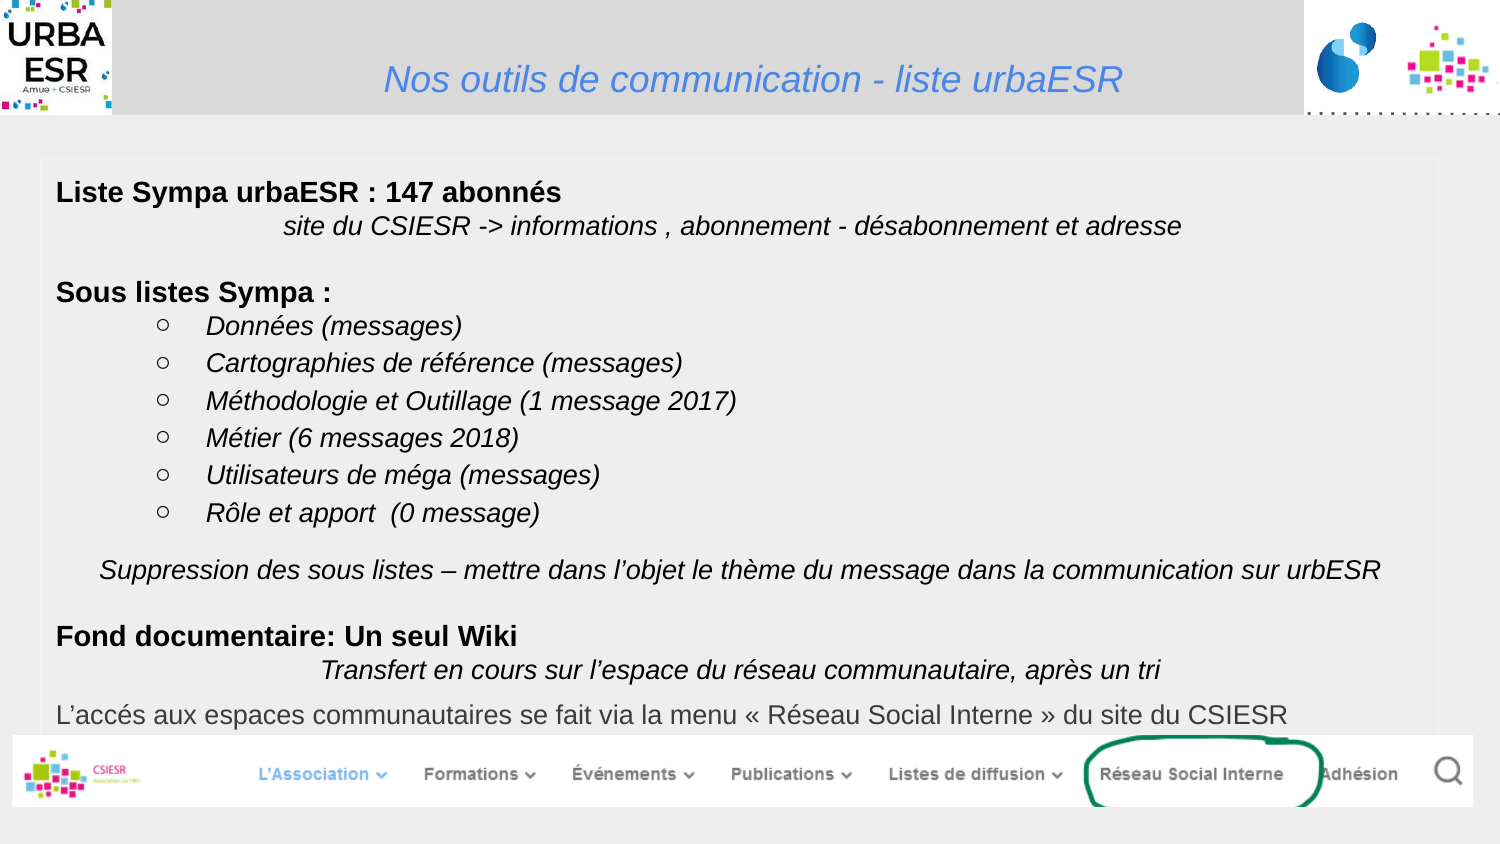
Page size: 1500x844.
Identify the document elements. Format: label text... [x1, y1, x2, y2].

picture [0, 0, 112, 115]
picture [12, 734, 1474, 807]
subtitle Liste Sympa urbaESR : 147 abonnés site du CSIESR -> informations , abonnement - désabonnement et adresse Sous listes Sympa : Données (messages) Cartographies de référence (messages) Méthodologie et Outillage (1 message 2017) Métier (6 messages 2018) Utilisateurs de méga (messages) Rôle et apport (0 message) Suppression des sous listes – mettre dans l’objet le thème du message dans la communication sur urbESR Fond documentaire: Un seul Wiki Transfert en cours sur l’espace du réseau communautaire, après un tri L’accés aux espaces communautaires se fait via la menu « Réseau Social Interne » du site du CSIESR [40, 158, 1439, 733]
title Nos outils de communication - liste urbaESR [113, 0, 1302, 115]
picture [1304, 0, 1500, 115]
